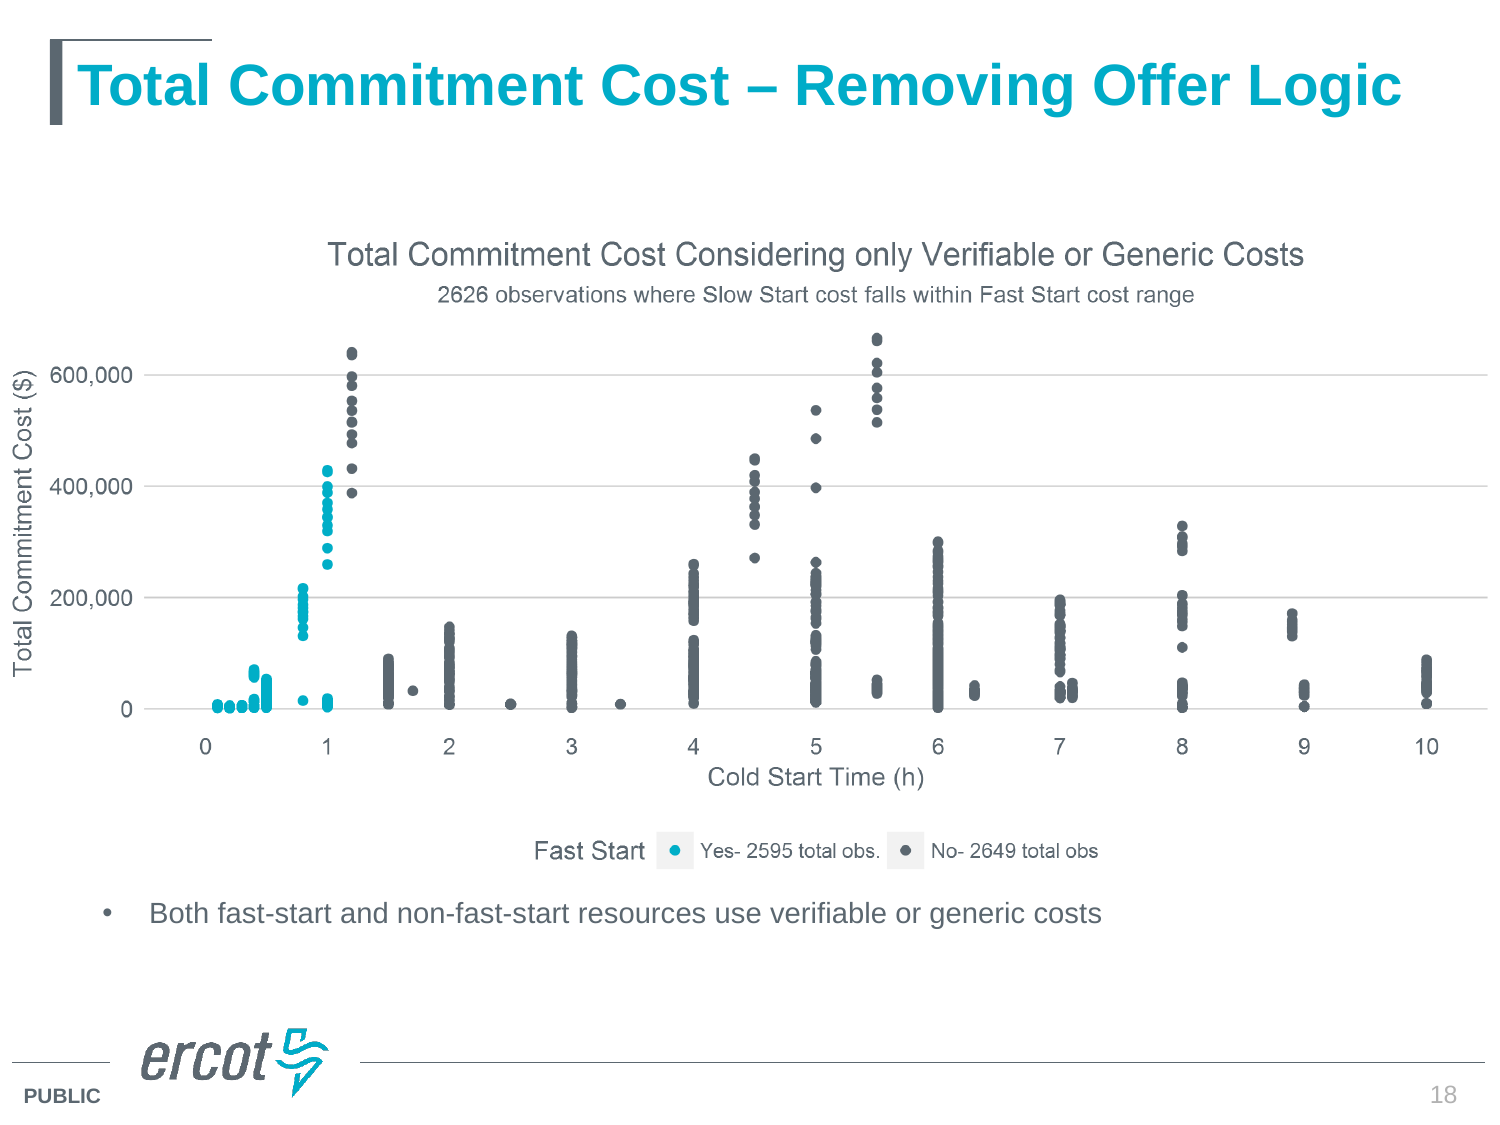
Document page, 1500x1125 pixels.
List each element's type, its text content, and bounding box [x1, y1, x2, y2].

title Total Commitment Cost – Removing Offer Logic [62, 39, 1450, 227]
picture [0, 228, 1500, 897]
slide_number 18 [1412, 1076, 1475, 1112]
picture [137, 1024, 332, 1100]
text_box Both fast-start and non-fast-start resources use verifiable or generic costs [87, 904, 1400, 938]
